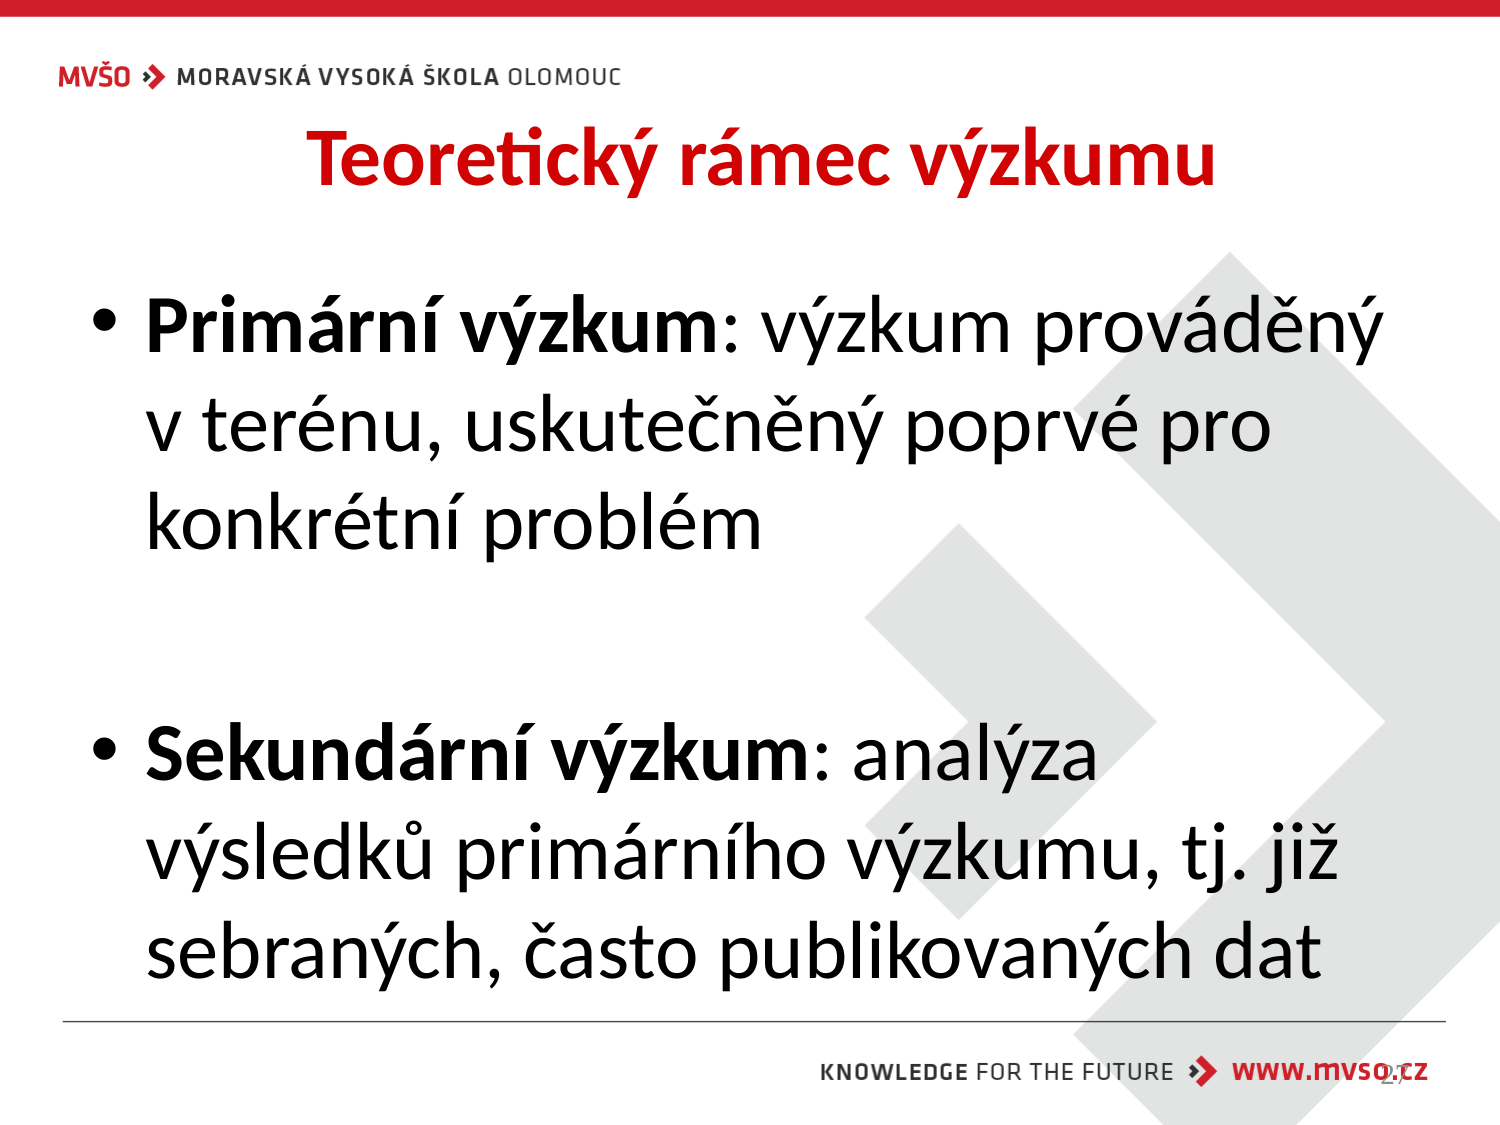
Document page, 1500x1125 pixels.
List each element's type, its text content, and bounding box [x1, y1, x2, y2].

title Teoretický rámec výzkumu [112, 54, 1413, 250]
slide_number 27 [1074, 1042, 1425, 1103]
list Primární výzkum: výzkum prováděný v terénu, uskutečněný poprvé pro konkrétní problém Sekundární výzkum: analýza výsledků primárního výzkumu, tj. již sebraných, často publikovaných dat [75, 262, 1425, 1005]
picture [0, 0, 1500, 1125]
